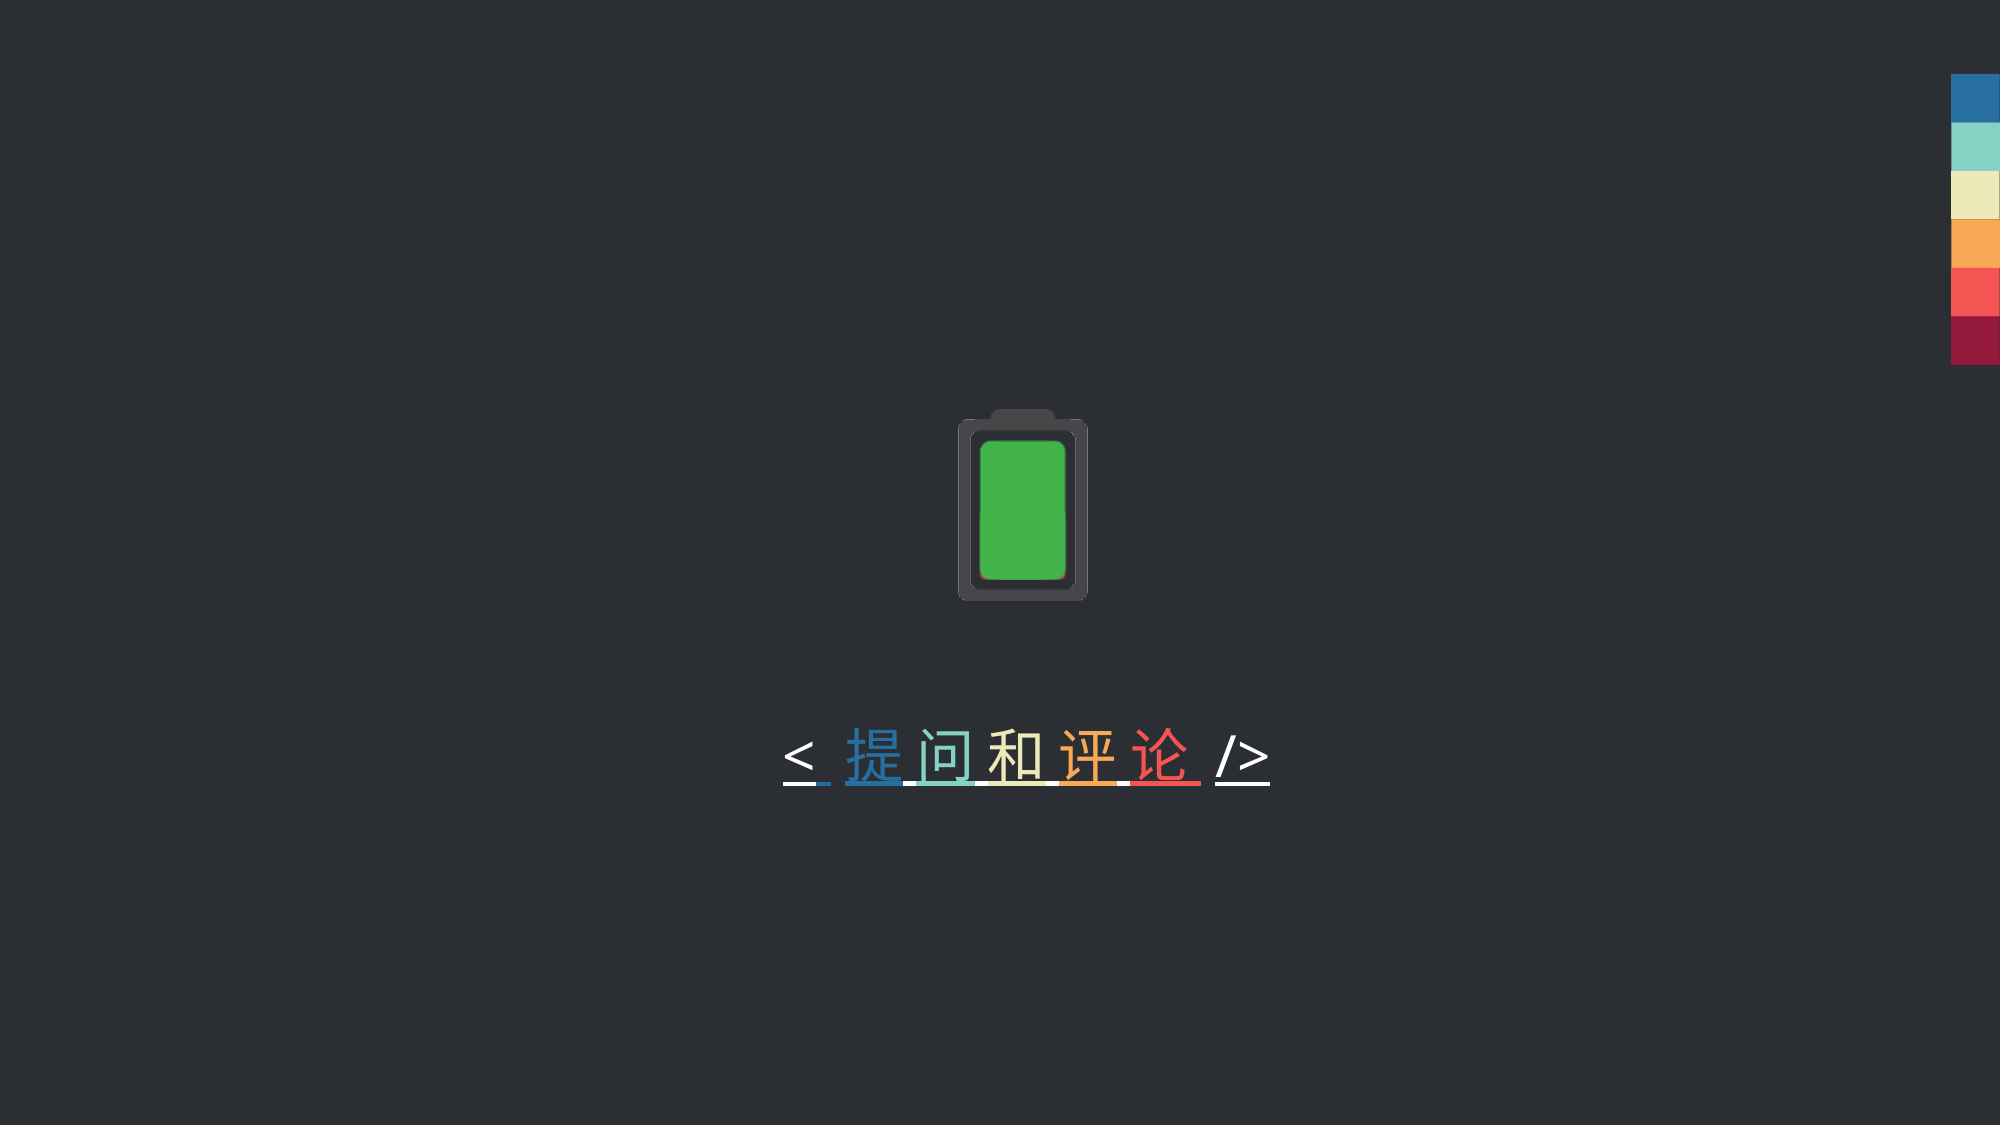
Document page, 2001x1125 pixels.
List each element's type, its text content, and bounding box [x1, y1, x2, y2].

text_box [1950, 267, 2000, 317]
text_box [1950, 317, 2000, 366]
text_box < 提 问 和 评 论 /> [636, 711, 1417, 797]
text_box [1950, 170, 2000, 218]
text_box [1950, 218, 2000, 267]
text_box [1950, 73, 2000, 121]
text_box [1950, 121, 2000, 170]
picture [927, 409, 1119, 601]
